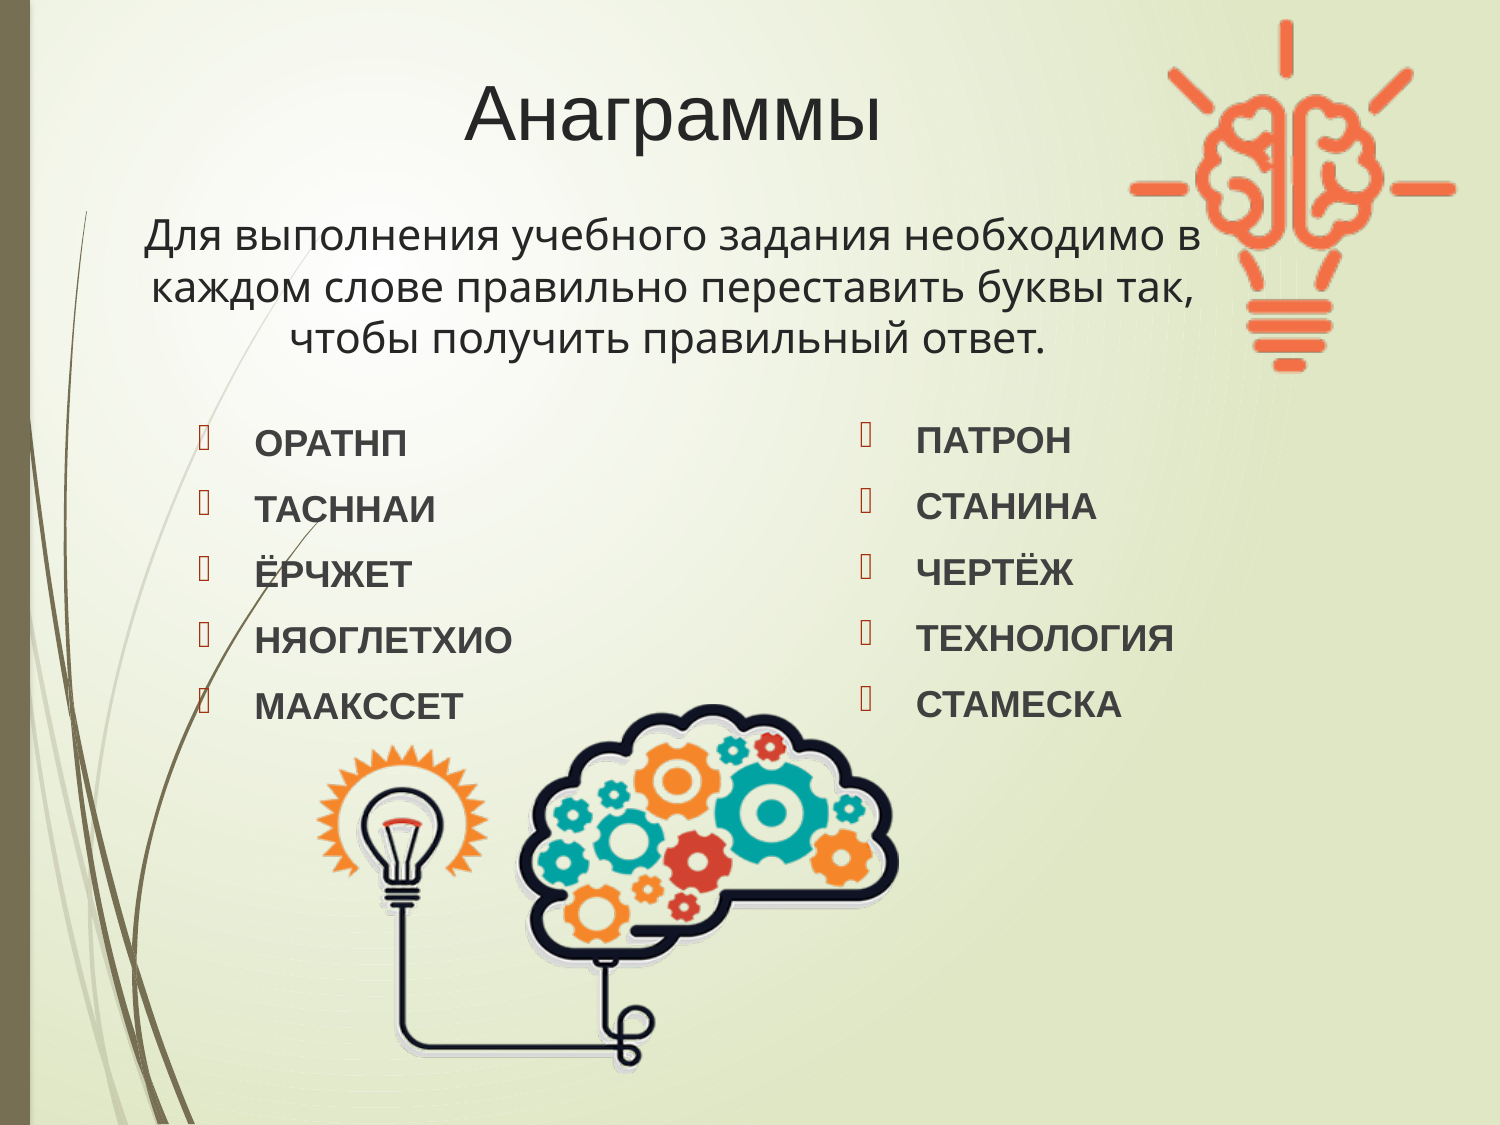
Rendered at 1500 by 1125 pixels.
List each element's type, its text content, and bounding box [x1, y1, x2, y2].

picture [1115, 18, 1471, 374]
picture [315, 703, 899, 1074]
list ПАТРОН СТАНИНА ЧЕРТЁЖ ТЕХНОЛОГИЯ СТАМЕСКА [844, 408, 1464, 1009]
list ОРАТНП ТАСННАИ ЁРЧЖЕТ НЯОГЛЕТХИО МААКССЕТ [183, 411, 802, 1012]
title Анаграммы Для выполнения учебного задания необходимо в каждом слове правильно переставить буквы так, чтобы получить правильный ответ. [88, 54, 1111, 371]
